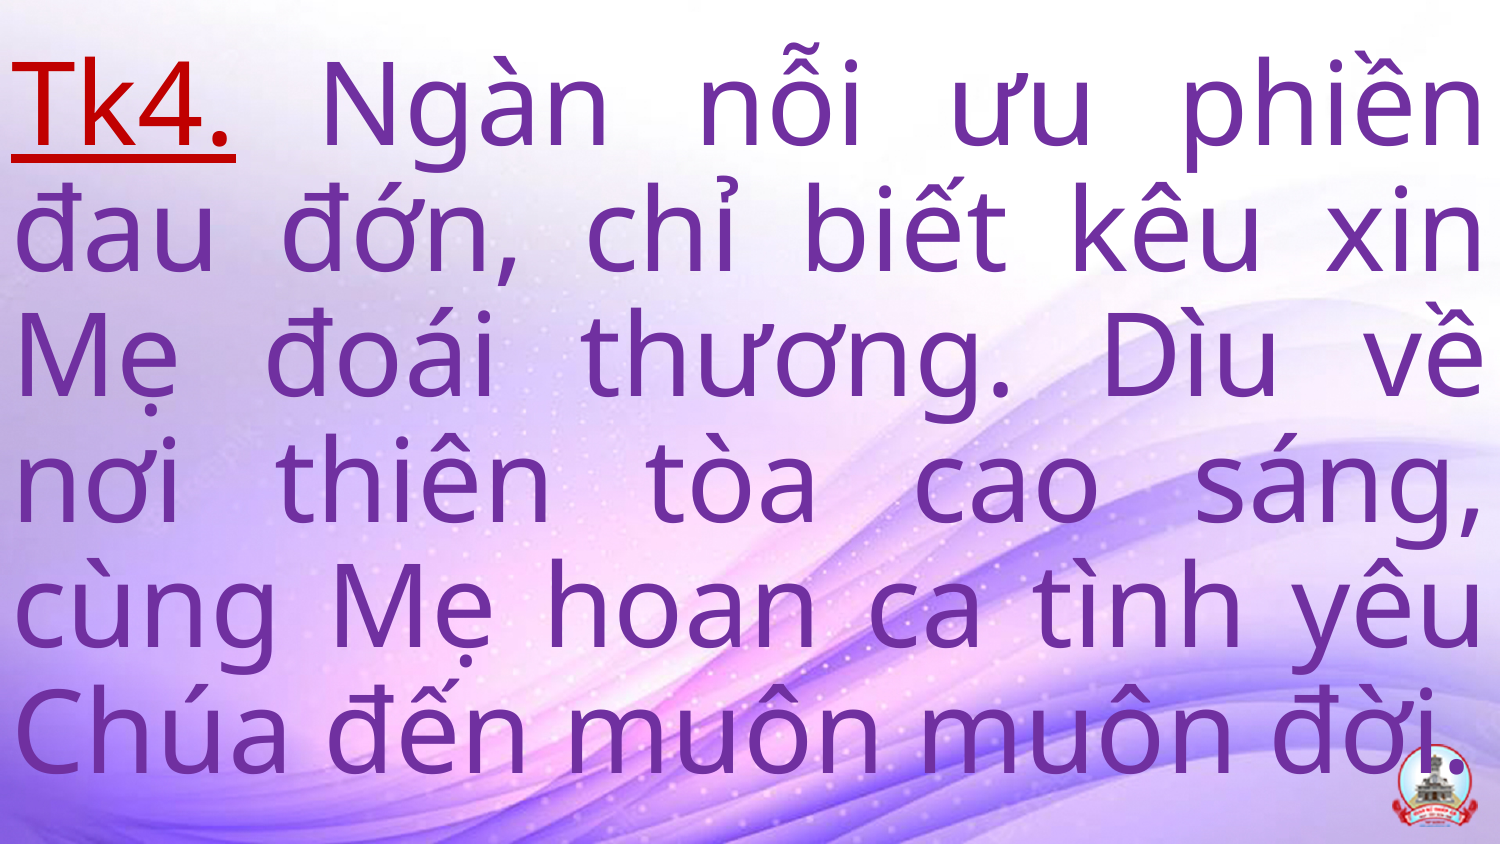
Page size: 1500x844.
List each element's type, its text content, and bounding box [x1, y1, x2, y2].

title Tk4. Ngàn nỗi ưu phiền đau đớn, chỉ biết kêu xin Mẹ đoái thương. Dìu về nơi thiên tòa cao sáng, cùng Mẹ hoan ca tình yêu Chúa đến muôn muôn đời. [0, 0, 1500, 844]
